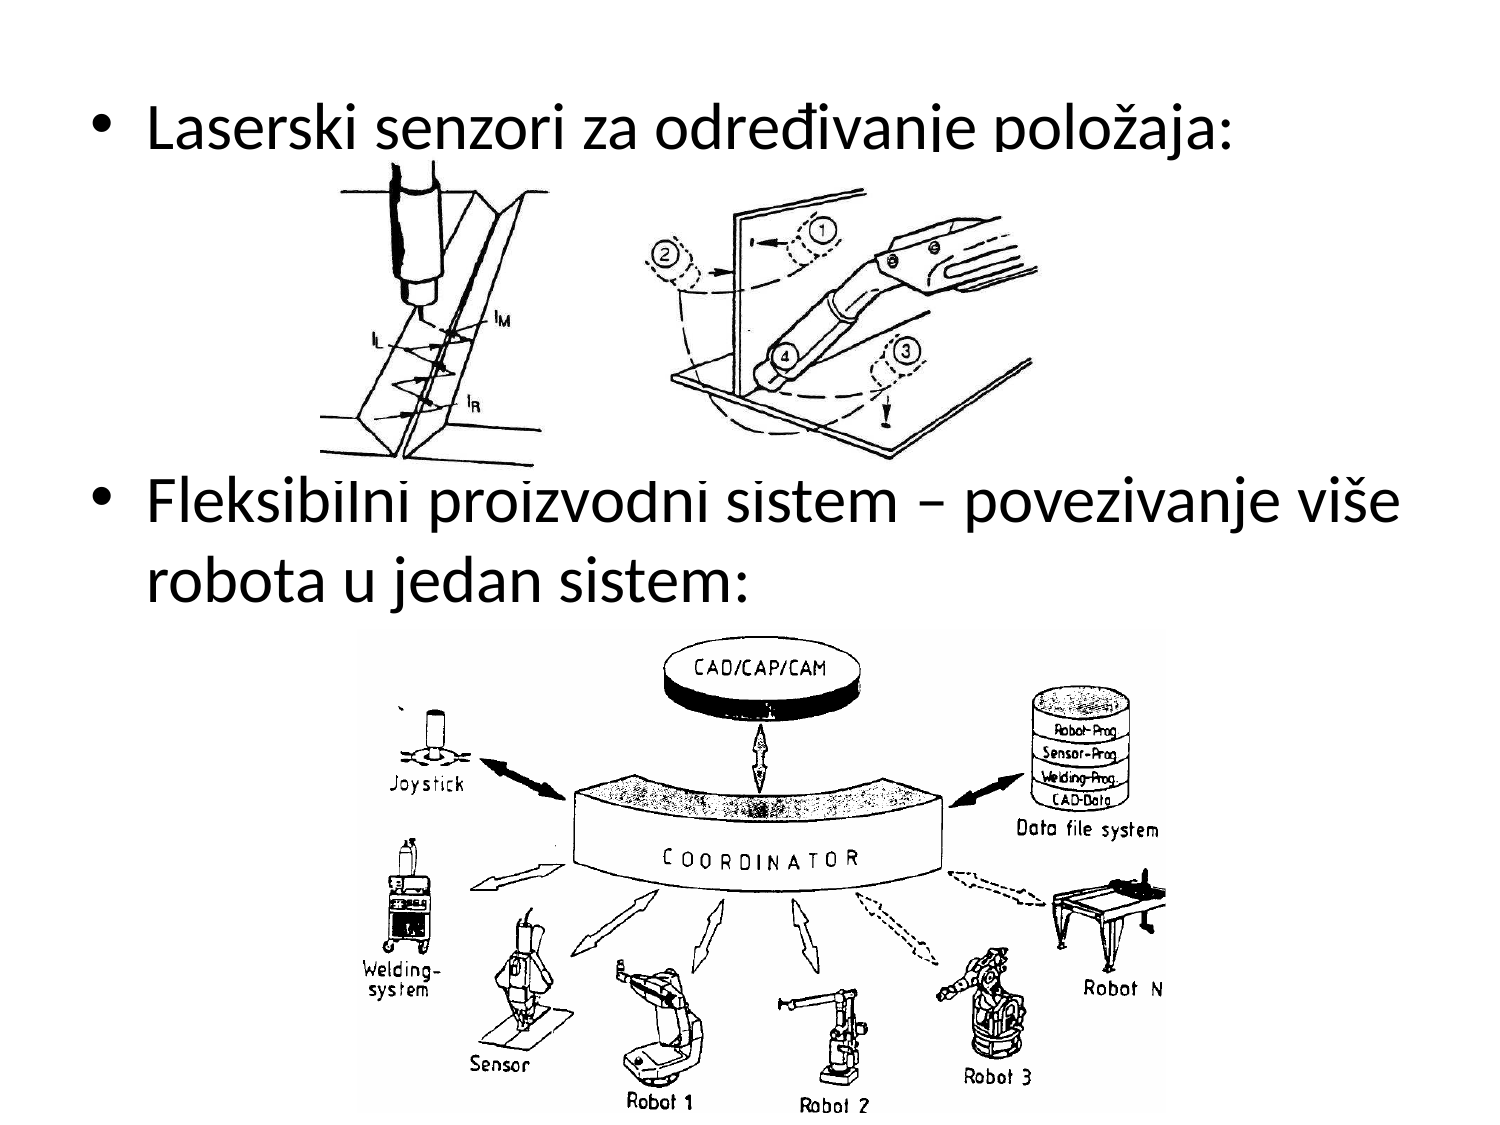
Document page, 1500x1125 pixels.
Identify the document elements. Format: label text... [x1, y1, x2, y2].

picture [318, 152, 1051, 482]
picture [349, 628, 1176, 1113]
list Laserski senzori za određivanje položaja: Fleksibilni proizvodni sistem – povezivanje više robota u jedan sistem: [75, 75, 1425, 1005]
